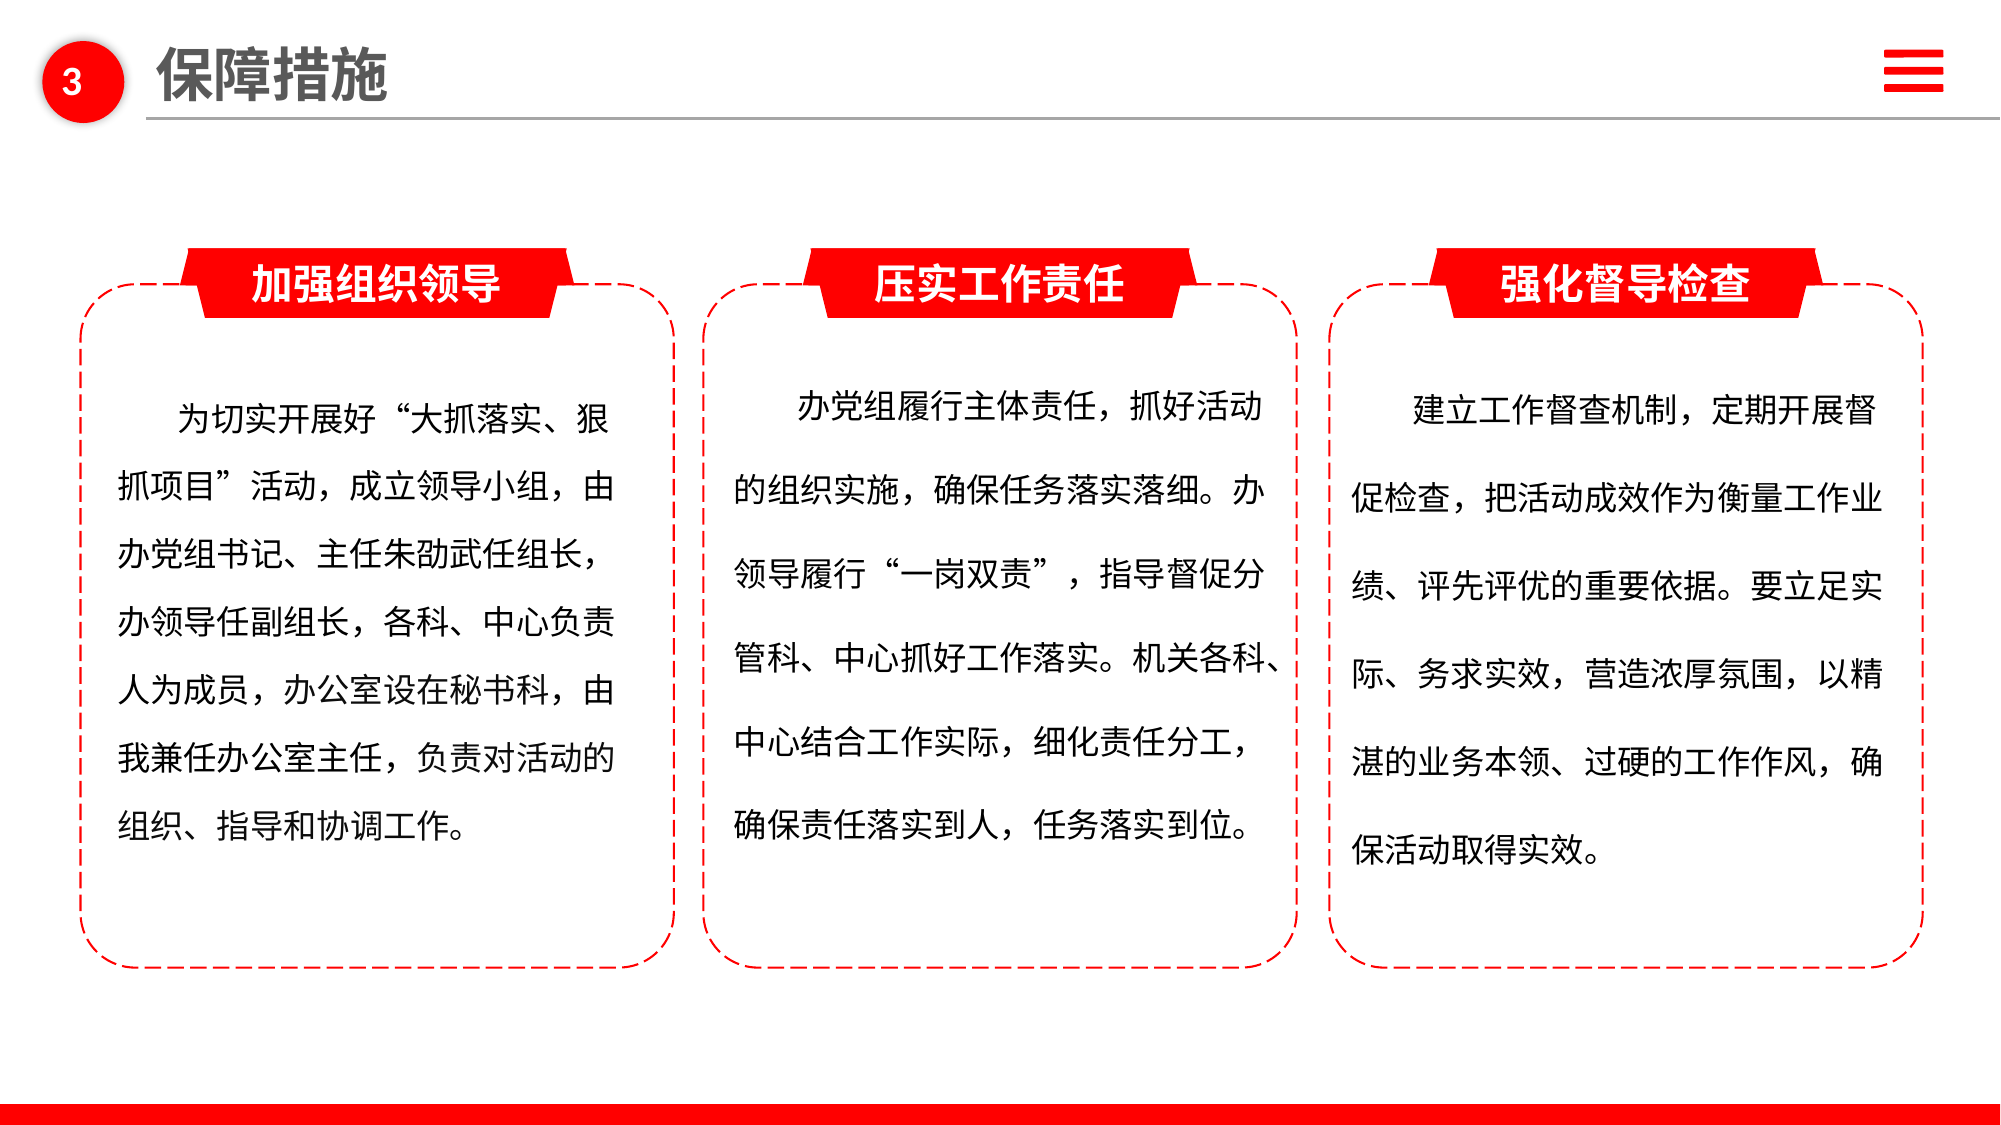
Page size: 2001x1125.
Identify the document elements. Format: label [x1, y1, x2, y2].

text_box [80, 248, 674, 968]
text_box [42, 30, 875, 124]
text_box [703, 248, 1297, 968]
text_box [1329, 248, 1923, 968]
